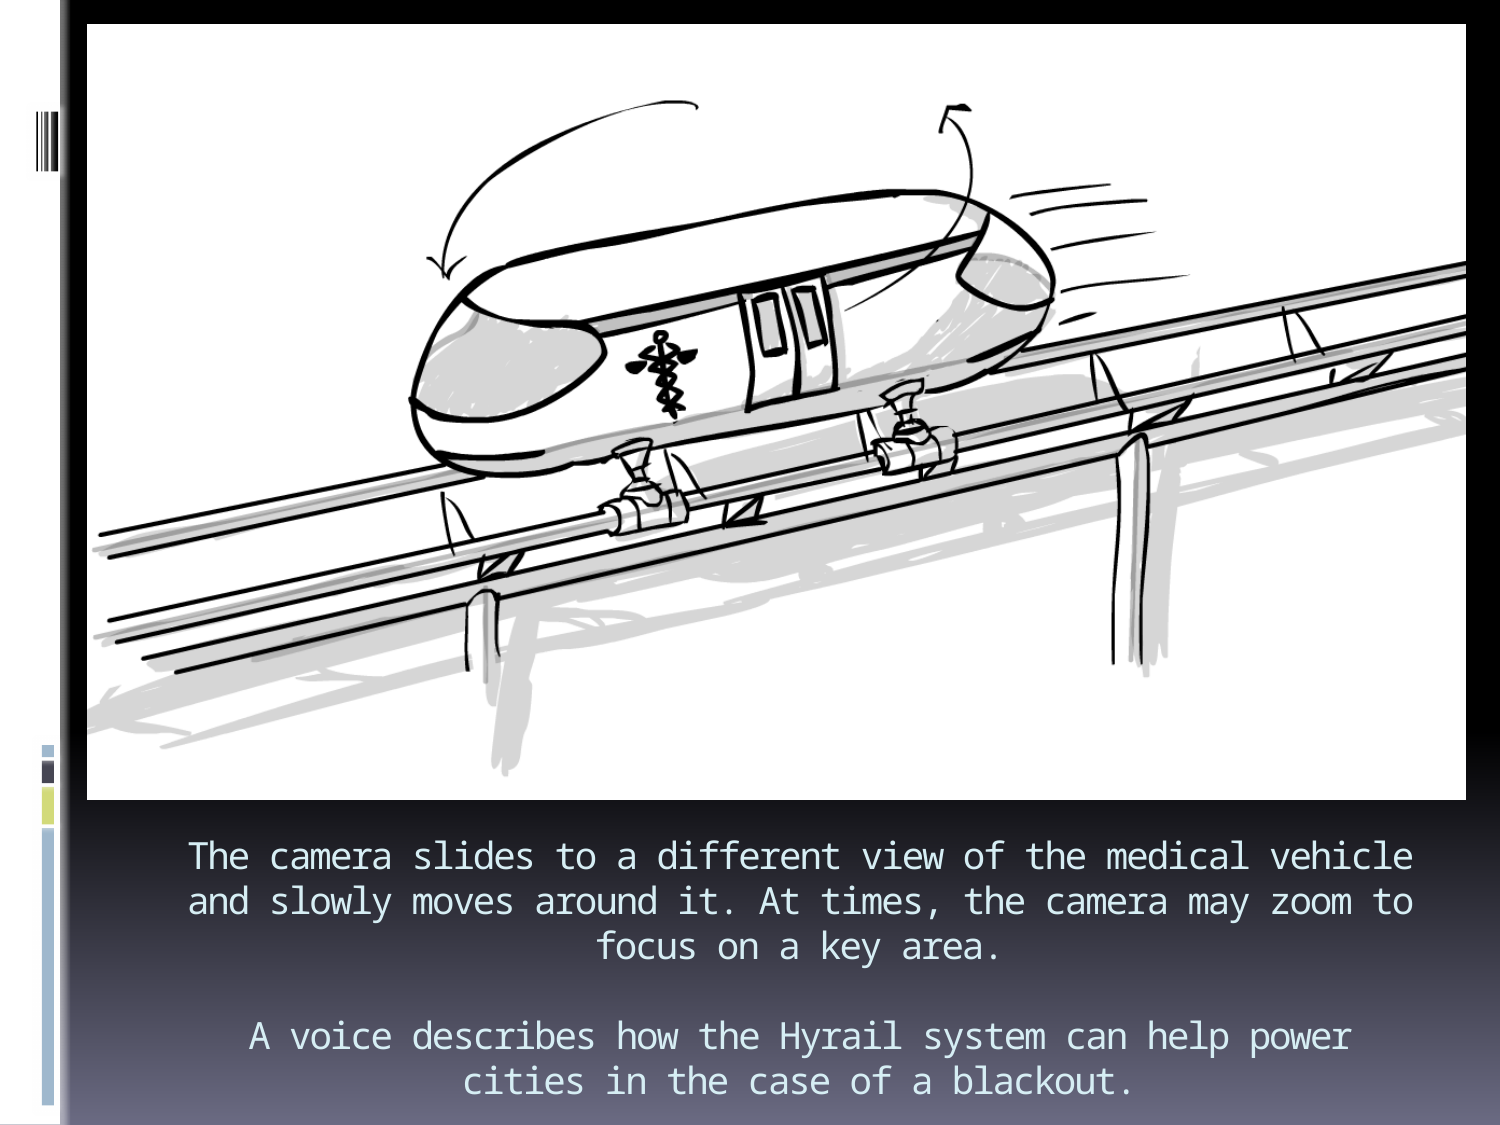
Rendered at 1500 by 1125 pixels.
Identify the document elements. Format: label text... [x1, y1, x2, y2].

picture [87, 24, 1466, 801]
title The camera slides to a different view of the medical vehicle and slowly moves around it. At times, the camera may zoom to focus on a key area. A voice describes how the Hyrail system can help power cities in the case of a blackout. [162, 825, 1438, 1100]
